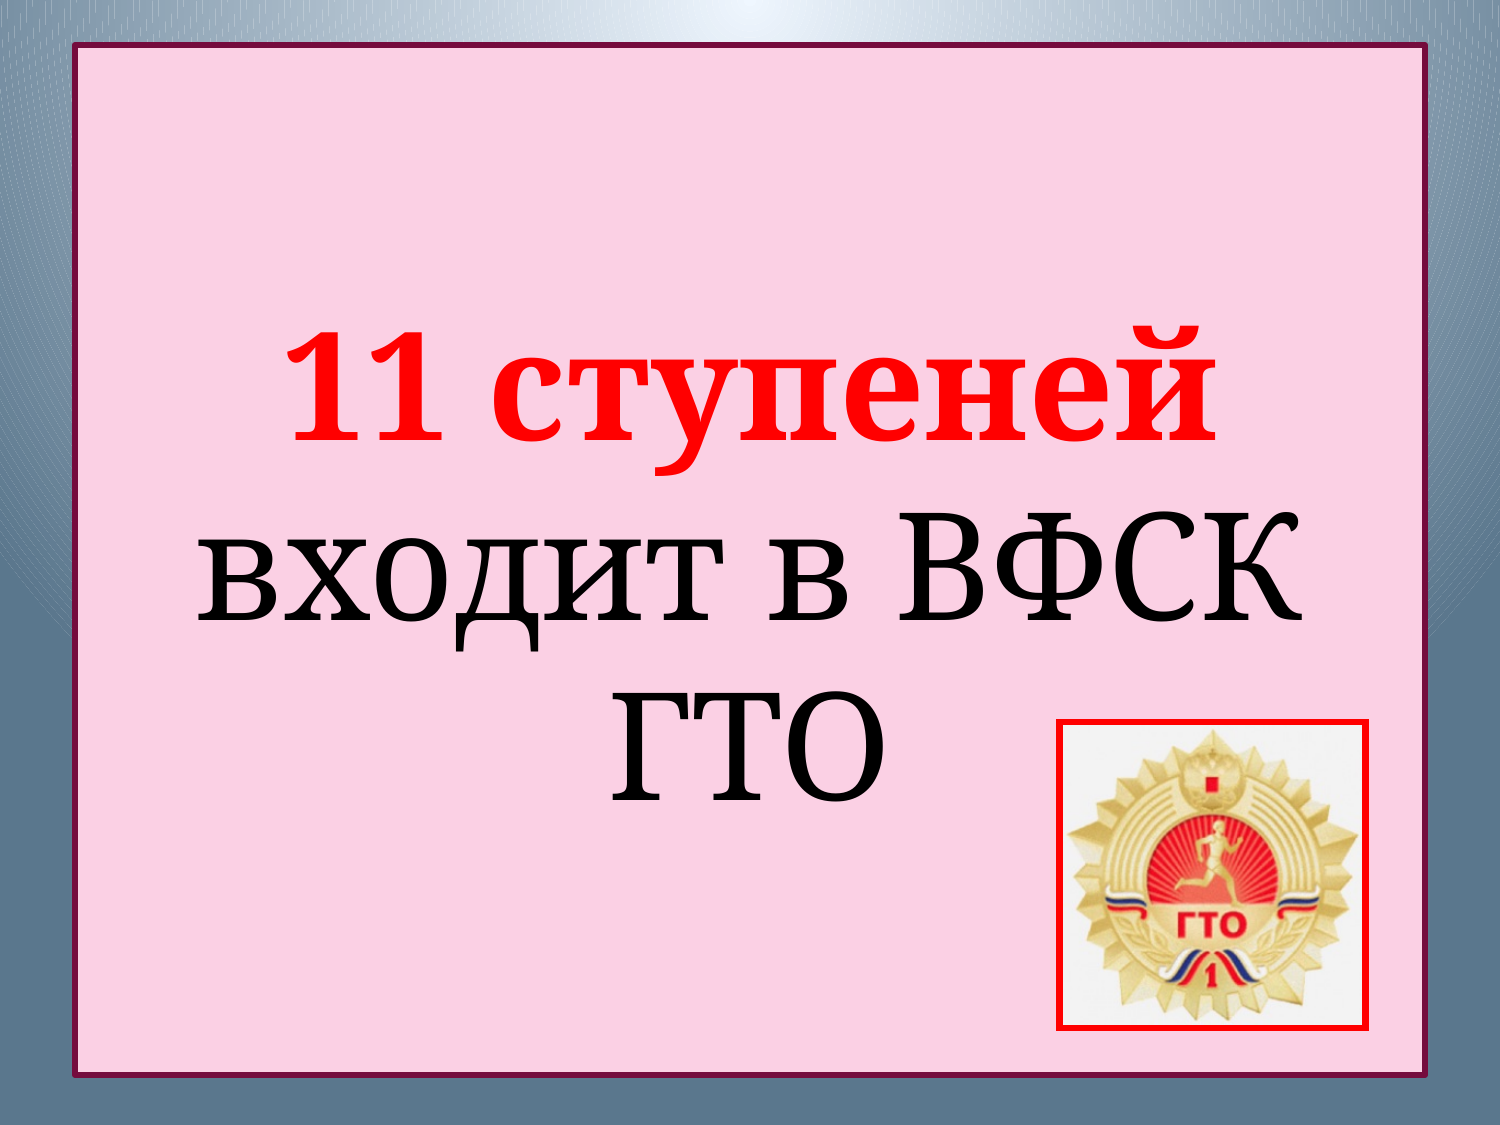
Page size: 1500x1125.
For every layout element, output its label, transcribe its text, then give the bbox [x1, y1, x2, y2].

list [1062, 724, 1363, 1026]
title 11 ступеней входит в ВФСК ГТО [75, 45, 1425, 1075]
